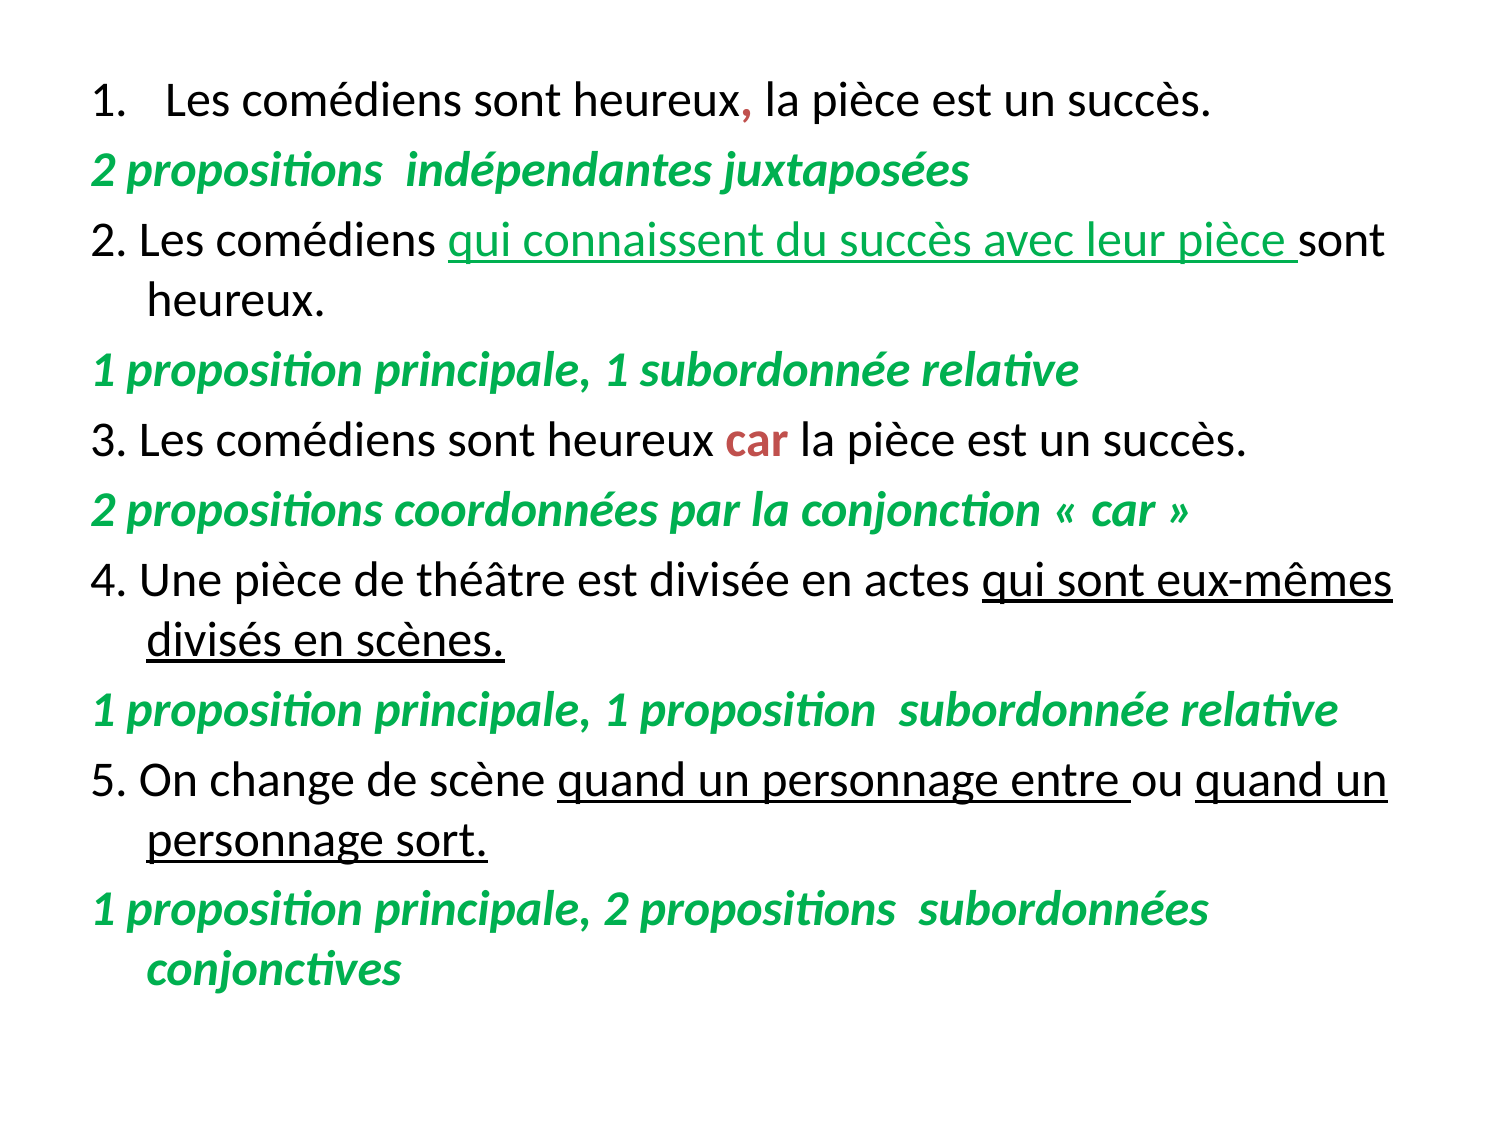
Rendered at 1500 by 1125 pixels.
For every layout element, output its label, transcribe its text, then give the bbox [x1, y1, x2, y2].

list Les comédiens sont heureux, la pièce est un succès. 2 propositions indépendantes juxtaposées 2. Les comédiens qui connaissent du succès avec leur pièce sont heureux. 1 proposition principale, 1 subordonnée relative 3. Les comédiens sont heureux car la pièce est un succès. 2 propositions coordonnées par la conjonction « car » 4. Une pièce de théâtre est divisée en actes qui sont eux-mêmes divisés en scènes. 1 proposition principale, 1 proposition subordonnée relative 5. On change de scène quand un personnage entre ou quand un personnage sort. 1 proposition principale, 2 propositions subordonnées conjonctives [75, 58, 1425, 1005]
